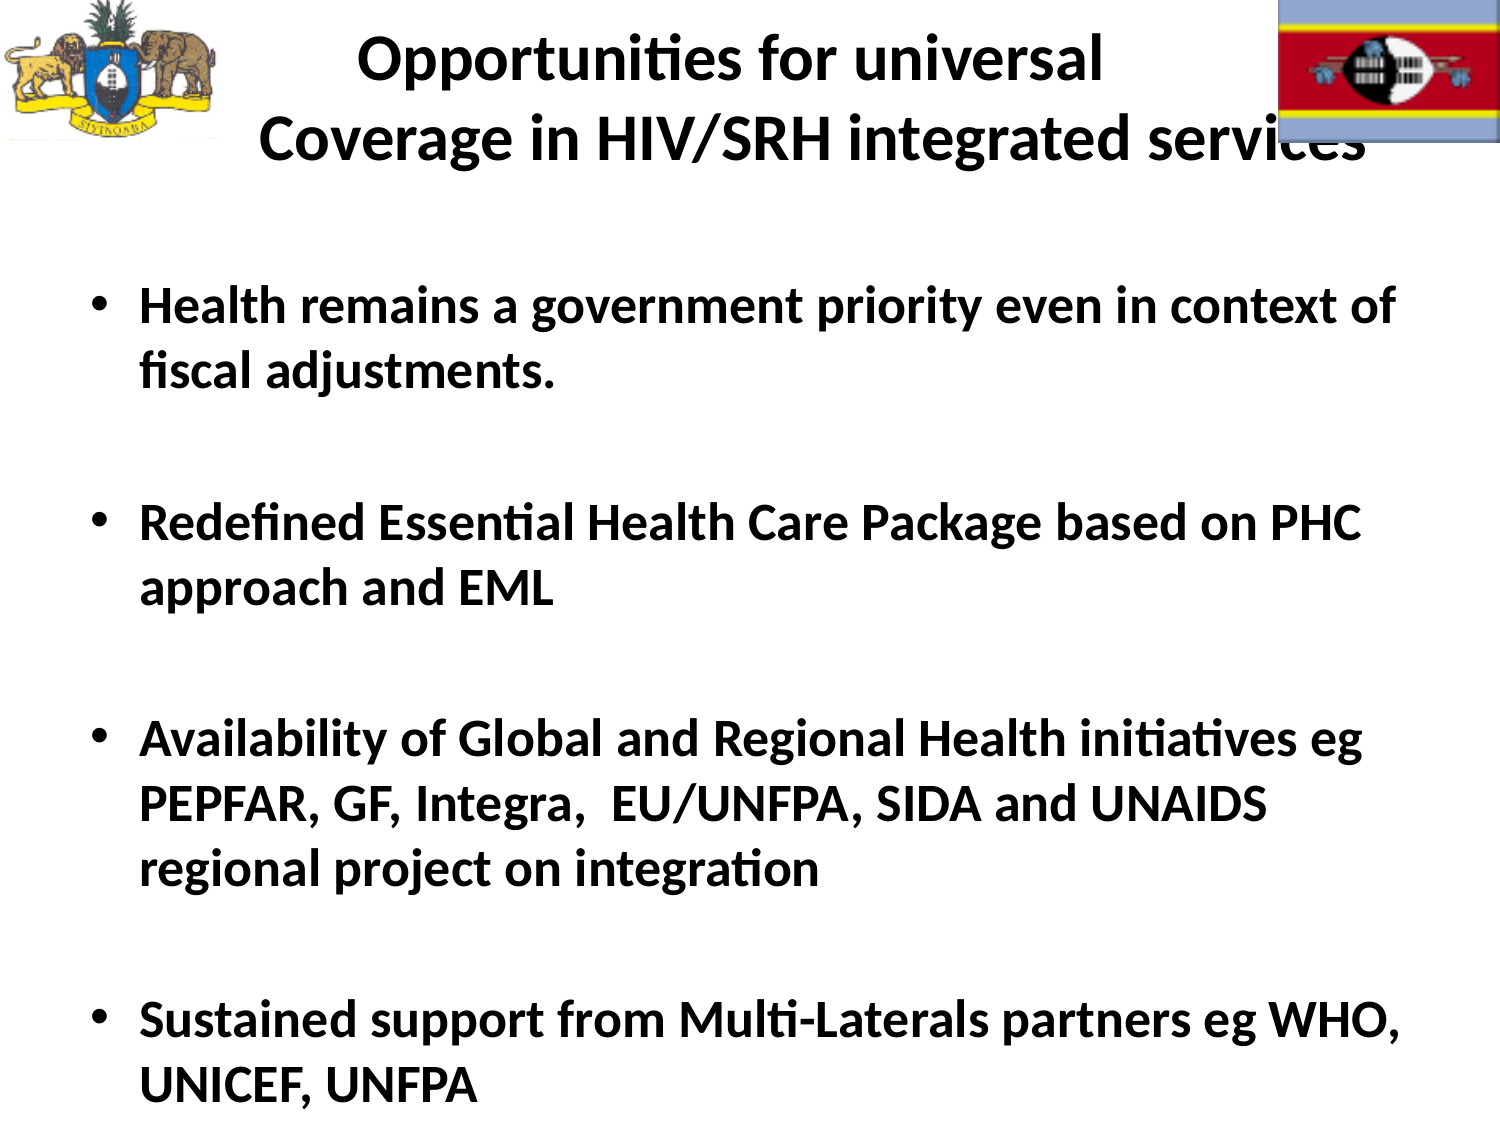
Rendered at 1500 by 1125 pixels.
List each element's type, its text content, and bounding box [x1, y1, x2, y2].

title Opportunities for universal Coverage in HIV/SRH integrated services [0, 0, 1463, 188]
picture [1278, 0, 1500, 143]
list Health remains a government priority even in context of fiscal adjustments. Redefined Essential Health Care Package based on PHC approach and EML Availability of Global and Regional Health initiatives eg PEPFAR, GF, Integra, EU/UNFPA, SIDA and UNAIDS regional project on integration Sustained support from Multi-Laterals partners eg WHO, UNICEF, UNFPA [75, 262, 1425, 1125]
picture [0, 0, 226, 145]
